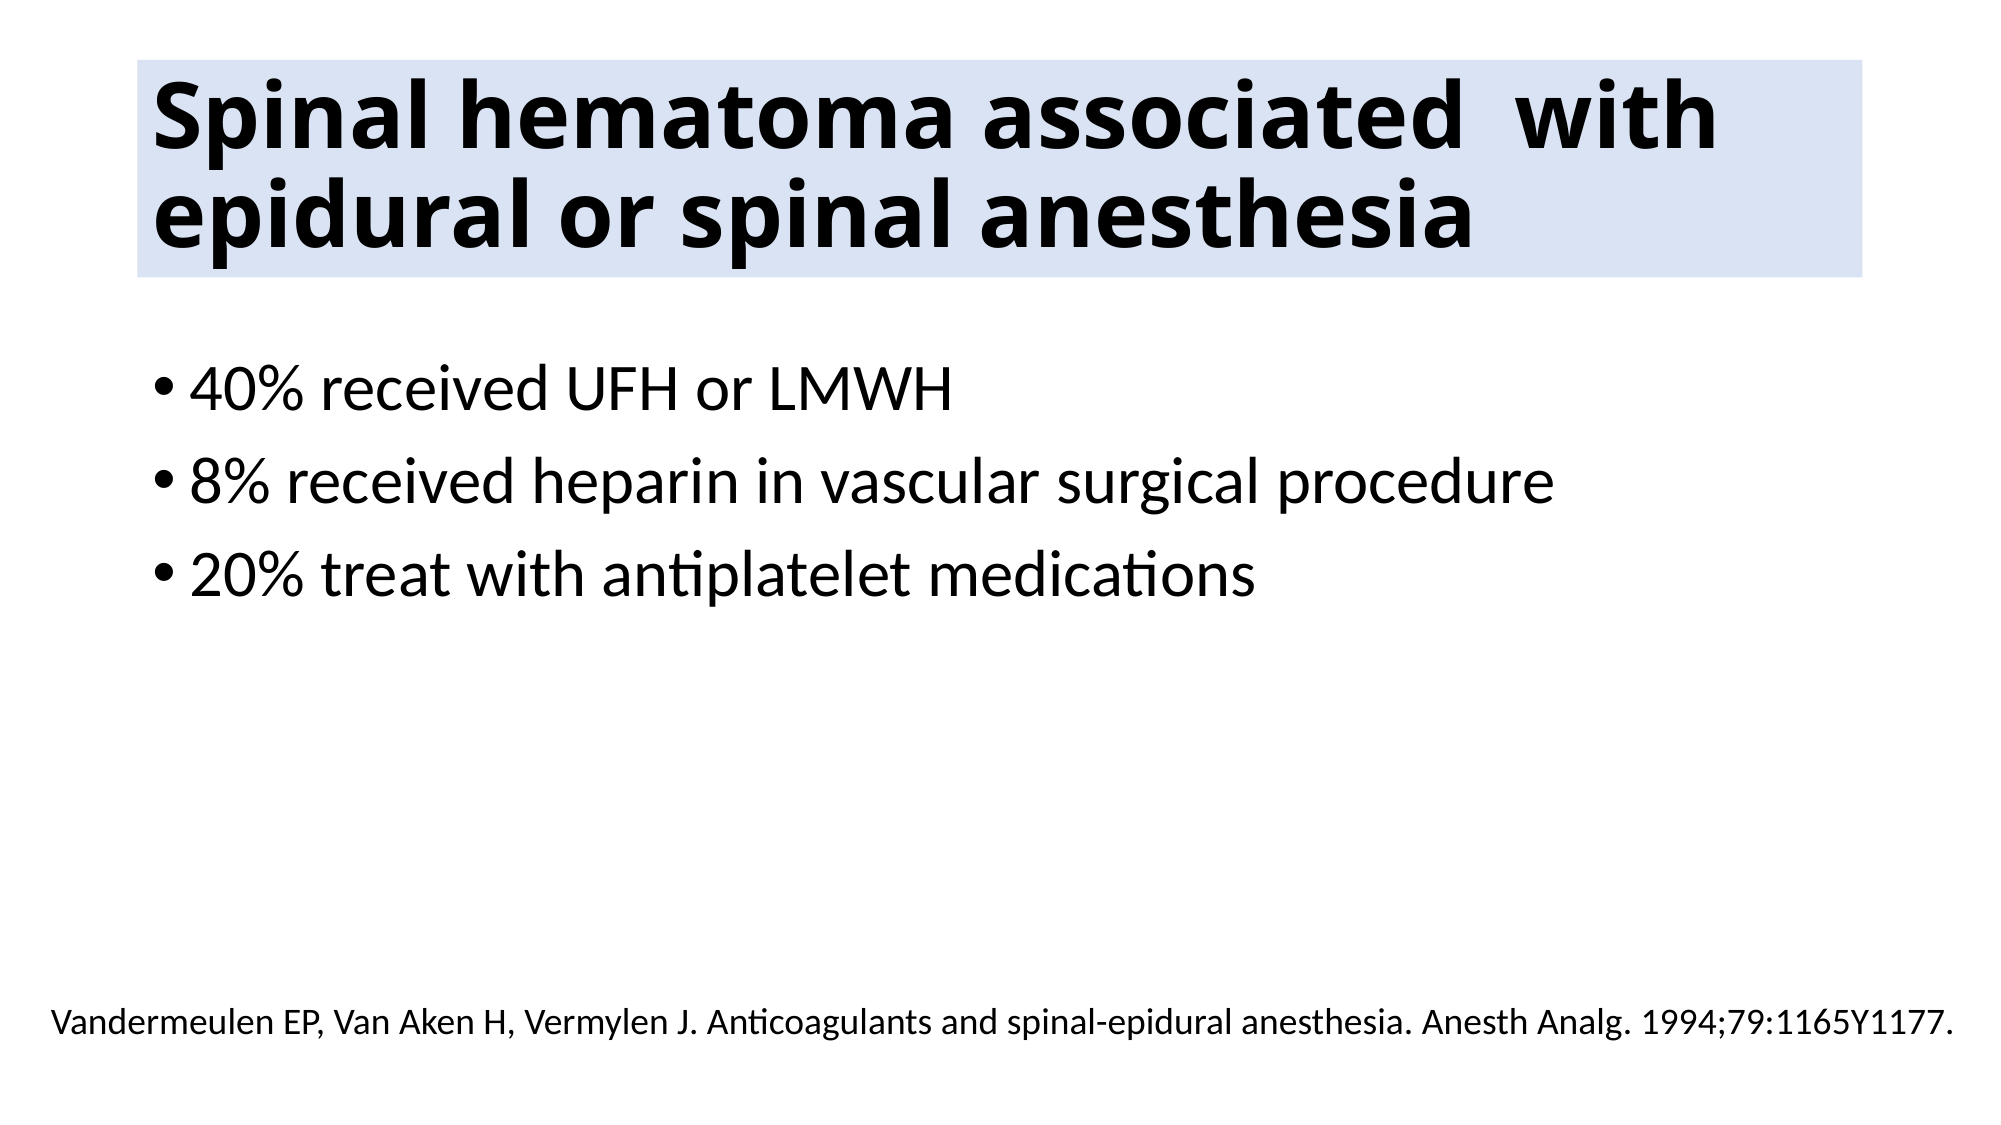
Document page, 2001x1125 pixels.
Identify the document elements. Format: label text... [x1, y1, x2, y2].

text_box Vandermeulen EP, Van Aken H, Vermylen J. Anticoagulants and spinal-epidural anesthesia. Anesth Analg. 1994;79:1165Y1177. [22, 968, 1978, 1054]
list 40% received UFH or LMWH 8% received heparin in vascular surgical procedure 20% treat with antiplatelet medications [137, 345, 1863, 757]
title Spinal hematoma associated with epidural or spinal anesthesia [137, 59, 1863, 278]
